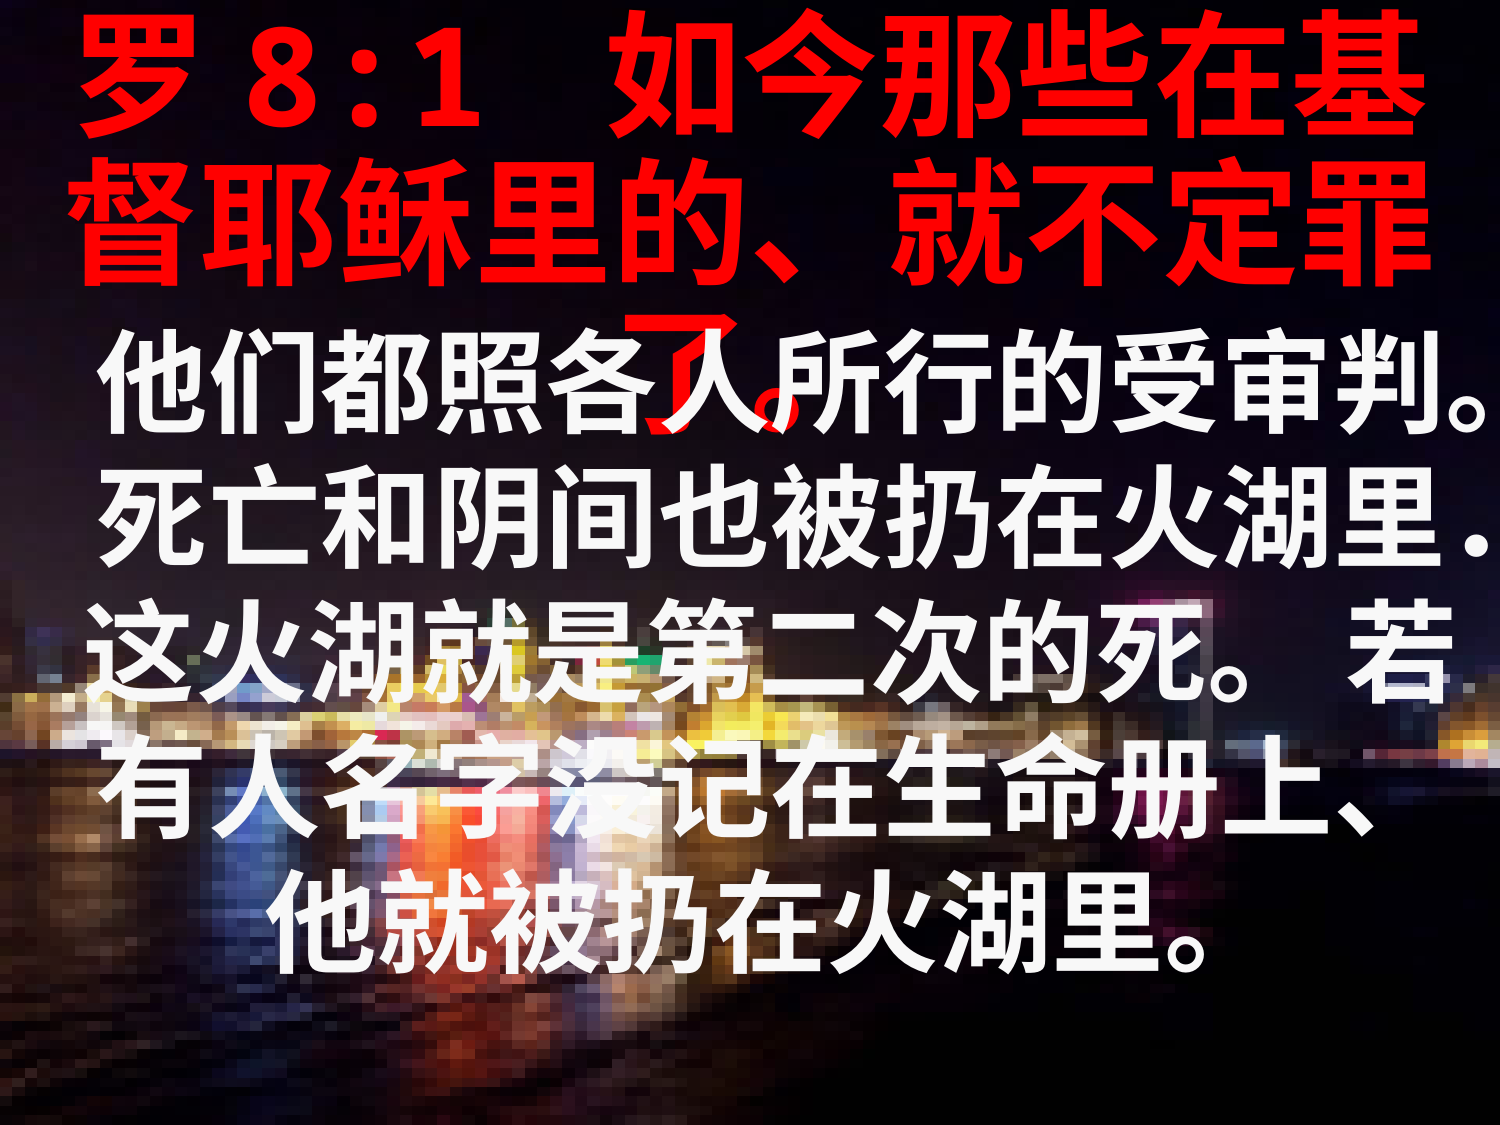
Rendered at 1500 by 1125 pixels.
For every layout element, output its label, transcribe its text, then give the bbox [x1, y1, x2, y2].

text_box 他们都照各人所行的受审判。死亡和阴间也被扔在火湖里．这火湖就是第二次的死。 若有人名字没记在生命册上、他就被扔在火湖里。 [41, 304, 1500, 995]
text_box 罗8:1 如今那些在基督耶稣里的、就不定罪了。 [29, 0, 1471, 460]
text_box [0, 0, 1500, 1125]
